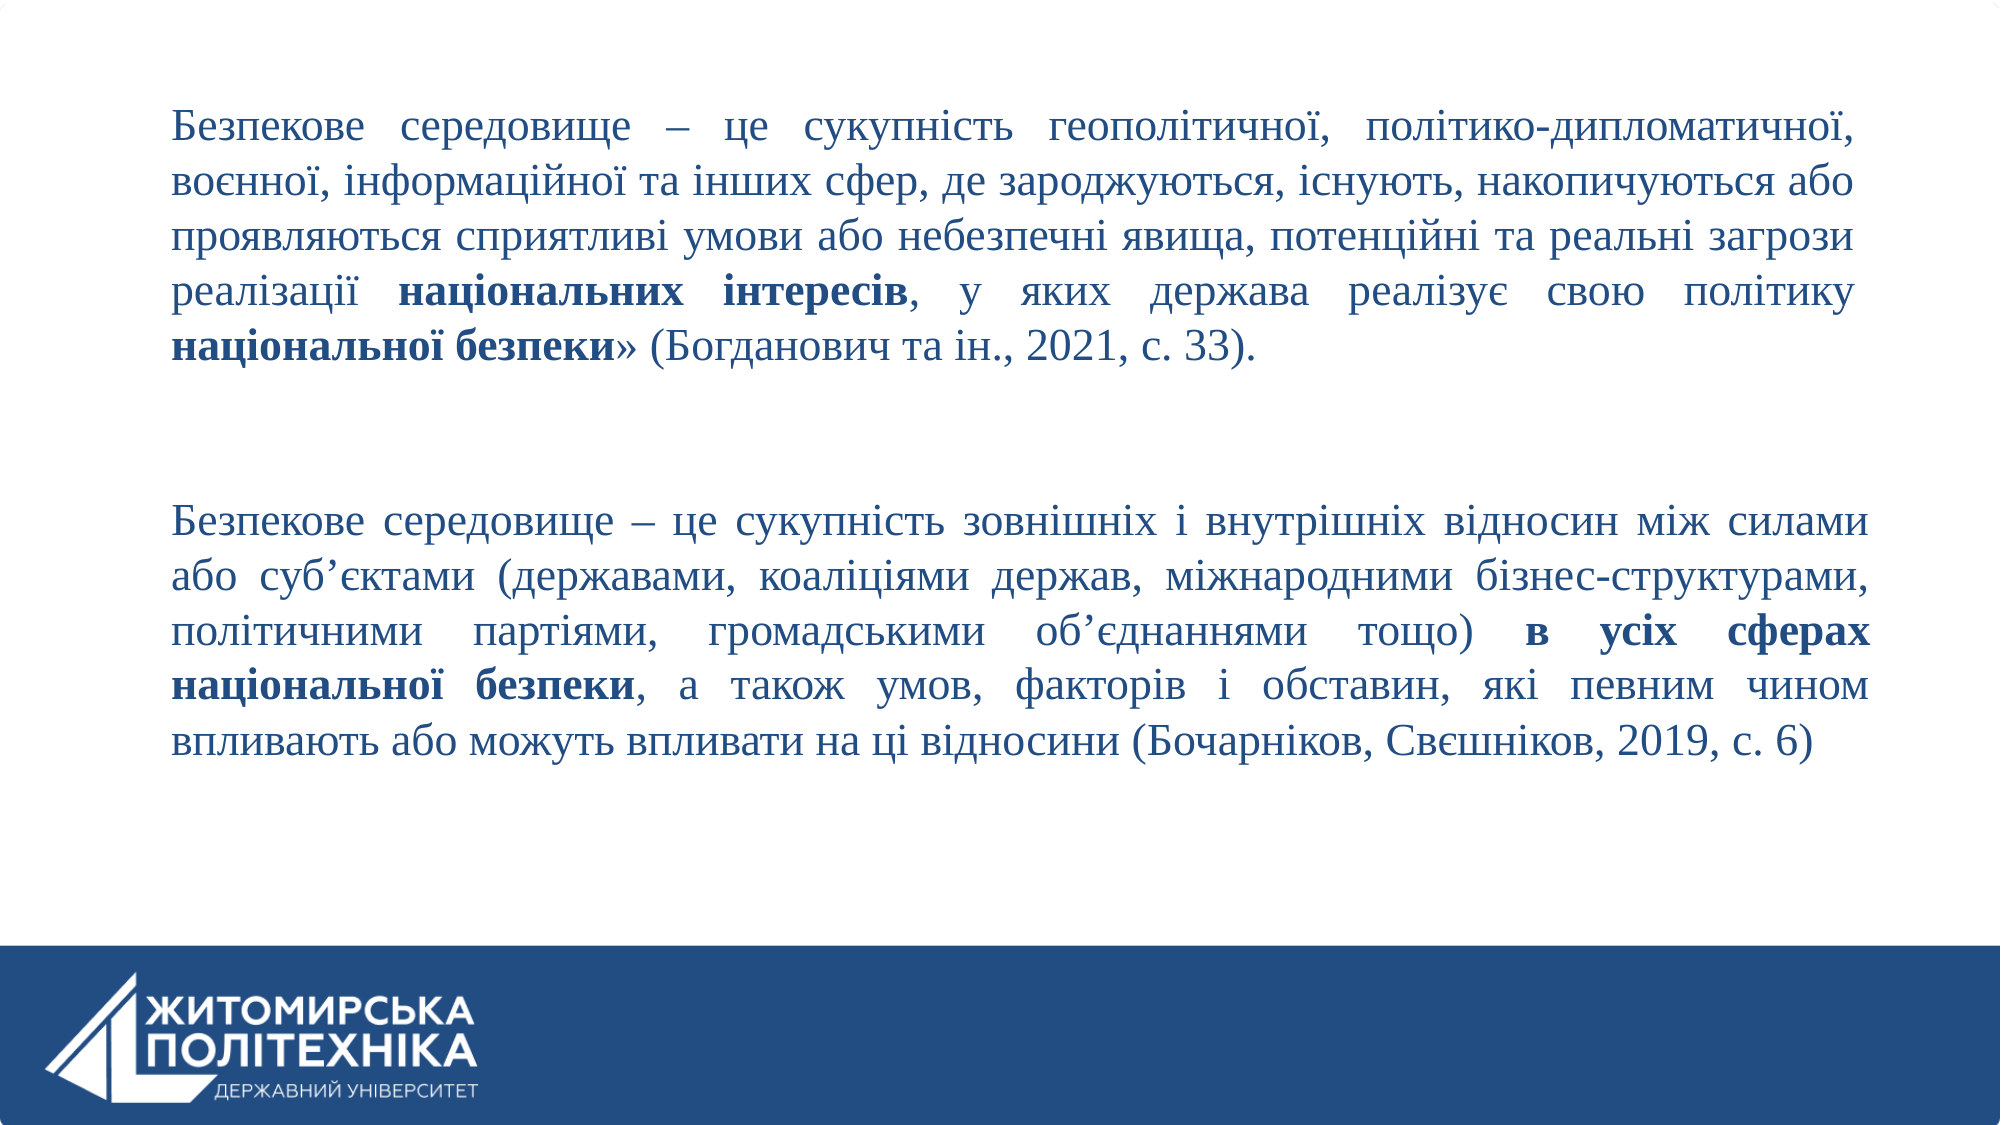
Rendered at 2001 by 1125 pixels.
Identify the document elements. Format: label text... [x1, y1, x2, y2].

text_box Безпекове середовище – це сукупність зовнішніх і внутрішніх відносин між силами або суб’єктами (державами, коаліціями держав, міжнародними бізнес-структурами, політичними партіями, громадськими об’єднаннями тощо) в усіх сферах національної безпеки, а також умов, факторів і обставин, які певним чином впливають або можуть впливати на ці відносини (Бочарніков, Свєшніков, 2019, с. 6) [156, 481, 1886, 772]
picture [0, 3, 2000, 1125]
text_box Безпекове середовище – це сукупність геополітичної, політико-дипломатичної, воєнної, інформаційної та інших сфер, де зароджуються, існують, накопичуються або проявляються сприятливі умови або небезпечні явища, потенційні та реальні загрози реалізації національних інтересів, у яких держава реалізує свою політику національної безпеки» (Богданович та ін., 2021, с. 33). [156, 87, 1871, 378]
